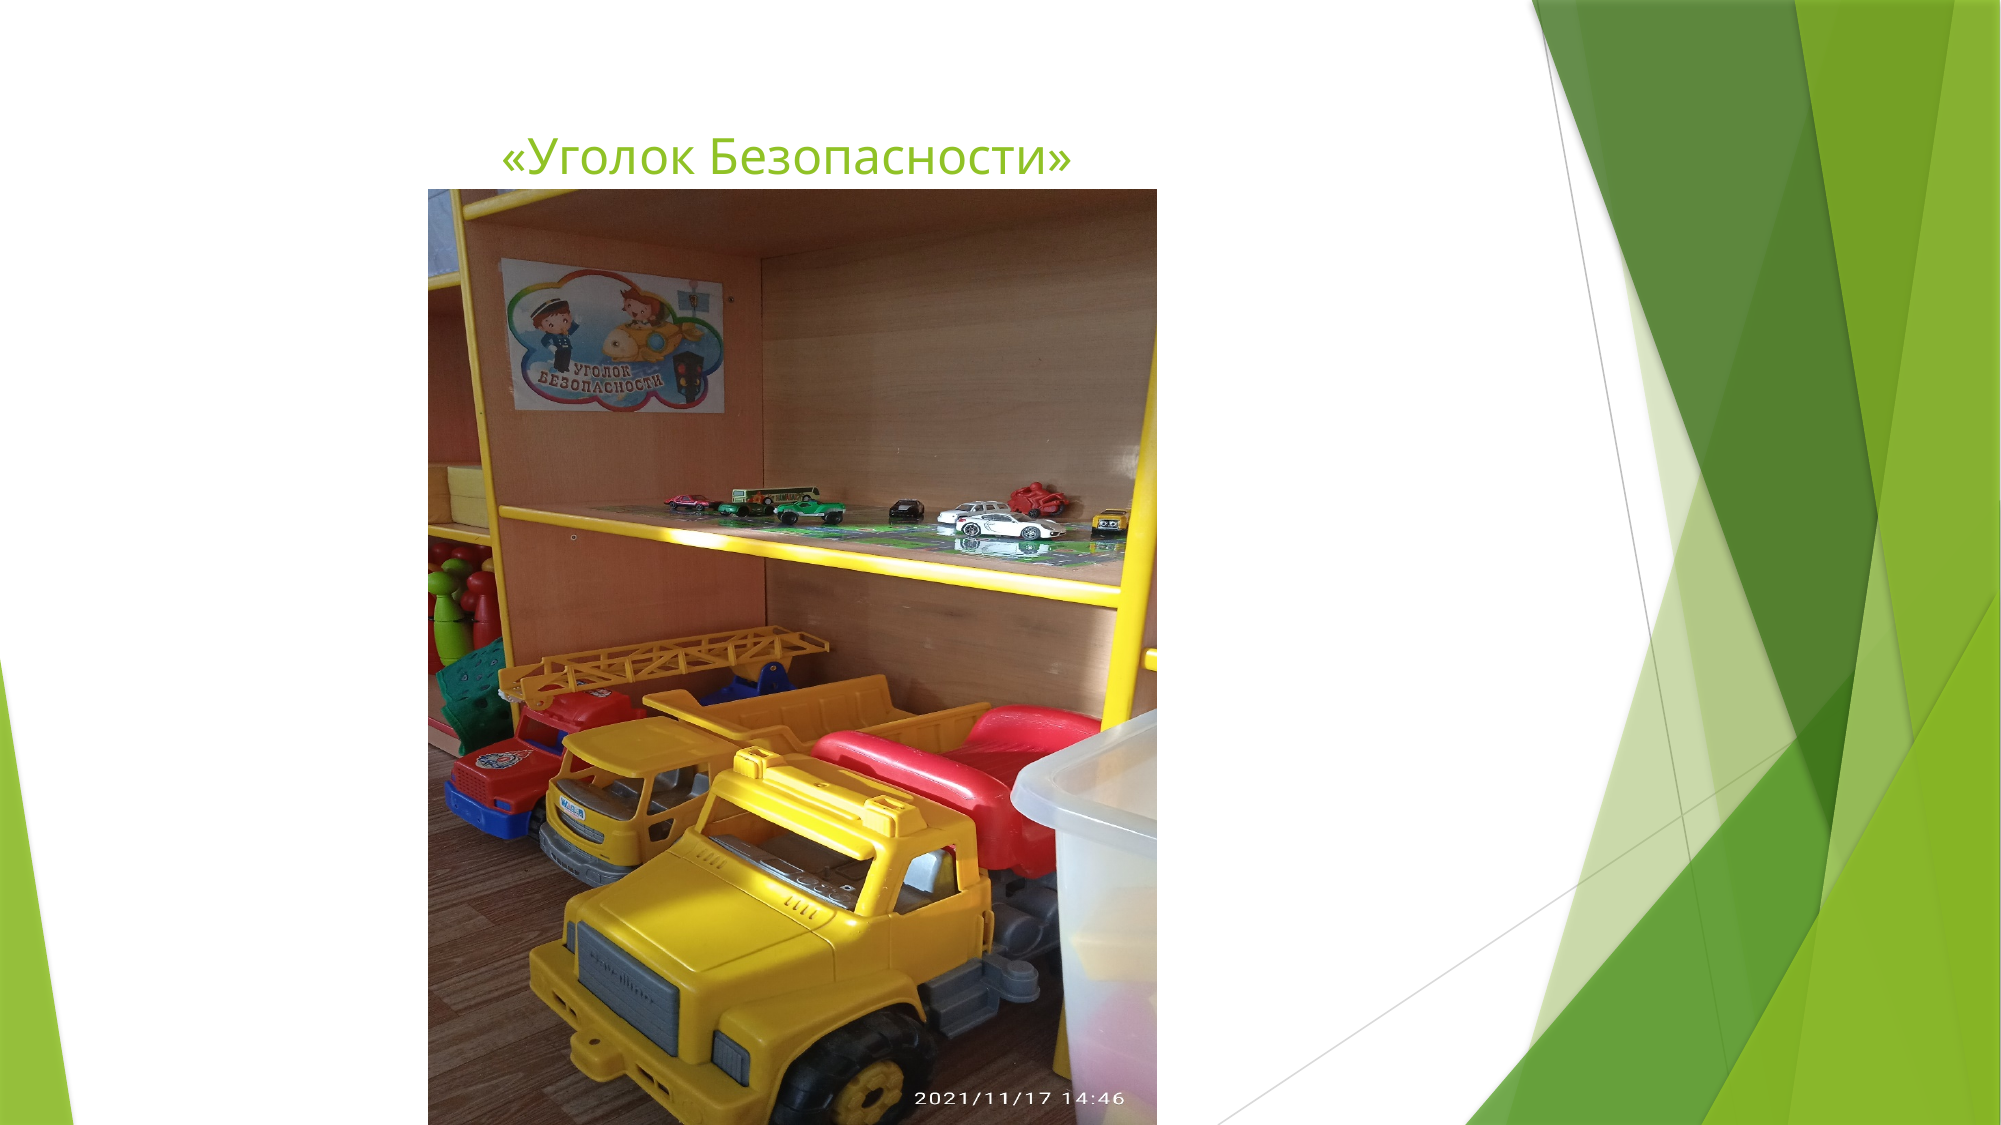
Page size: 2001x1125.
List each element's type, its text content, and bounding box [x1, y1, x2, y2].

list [427, 188, 1157, 1125]
title «Уголок Безопасности» [434, 117, 1150, 187]
